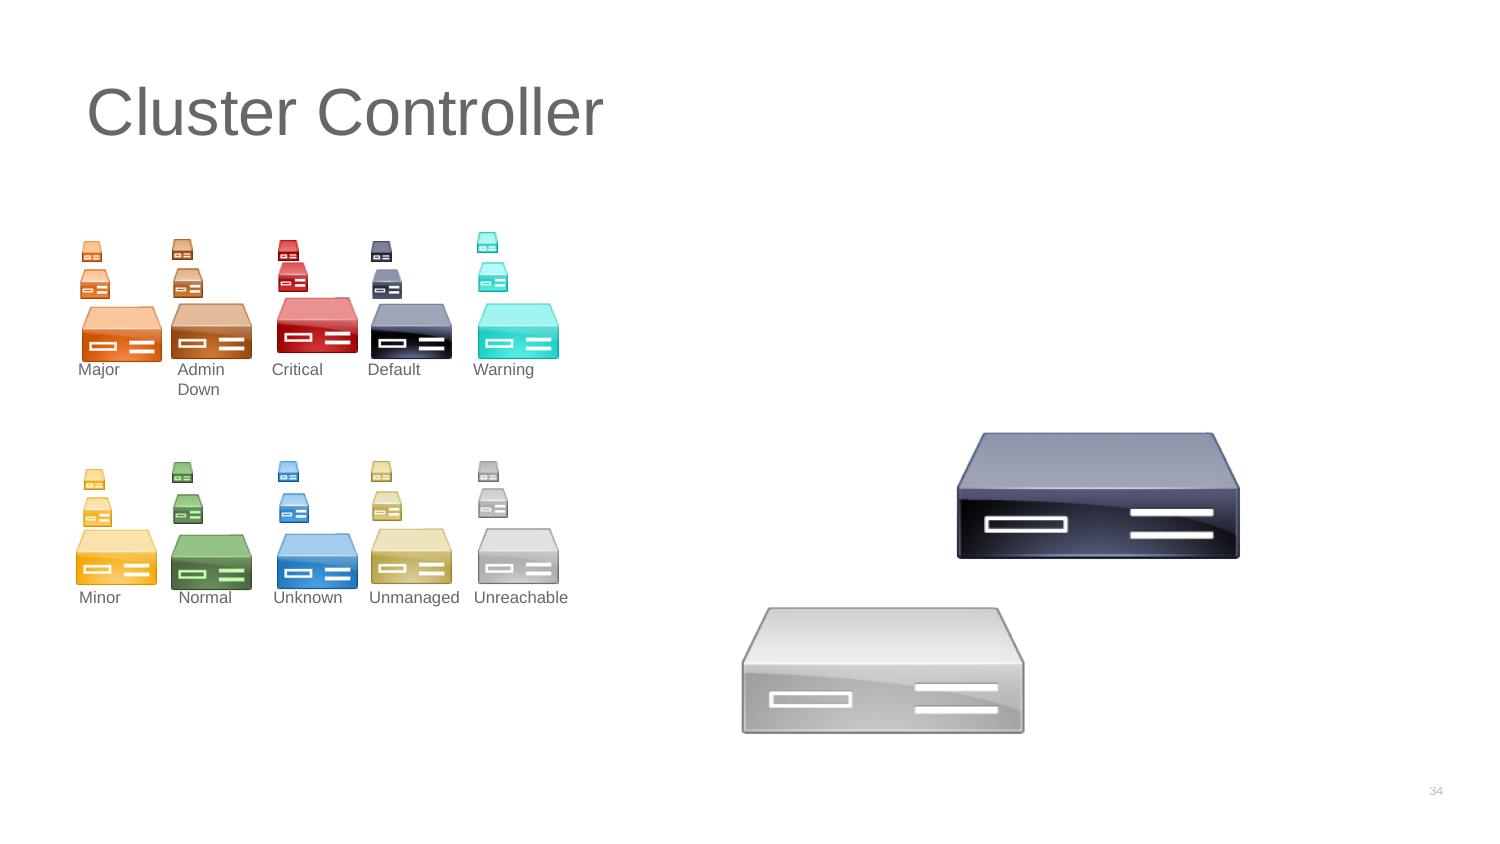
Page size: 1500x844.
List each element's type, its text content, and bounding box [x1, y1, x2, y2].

picture [84, 469, 105, 490]
picture [724, 336, 1260, 832]
title Cluster Controller [71, 55, 1441, 176]
picture [79, 268, 163, 375]
picture [476, 487, 559, 597]
picture [476, 232, 498, 254]
picture [371, 490, 453, 597]
picture [172, 462, 193, 484]
picture [170, 266, 252, 373]
picture [371, 241, 393, 263]
picture [277, 492, 358, 602]
picture [76, 496, 157, 598]
picture [277, 240, 358, 366]
picture [170, 493, 252, 603]
picture [278, 461, 299, 483]
picture [476, 261, 559, 373]
picture [371, 268, 453, 373]
picture [81, 241, 103, 263]
picture [478, 461, 499, 483]
picture [172, 239, 193, 260]
picture [371, 461, 393, 483]
